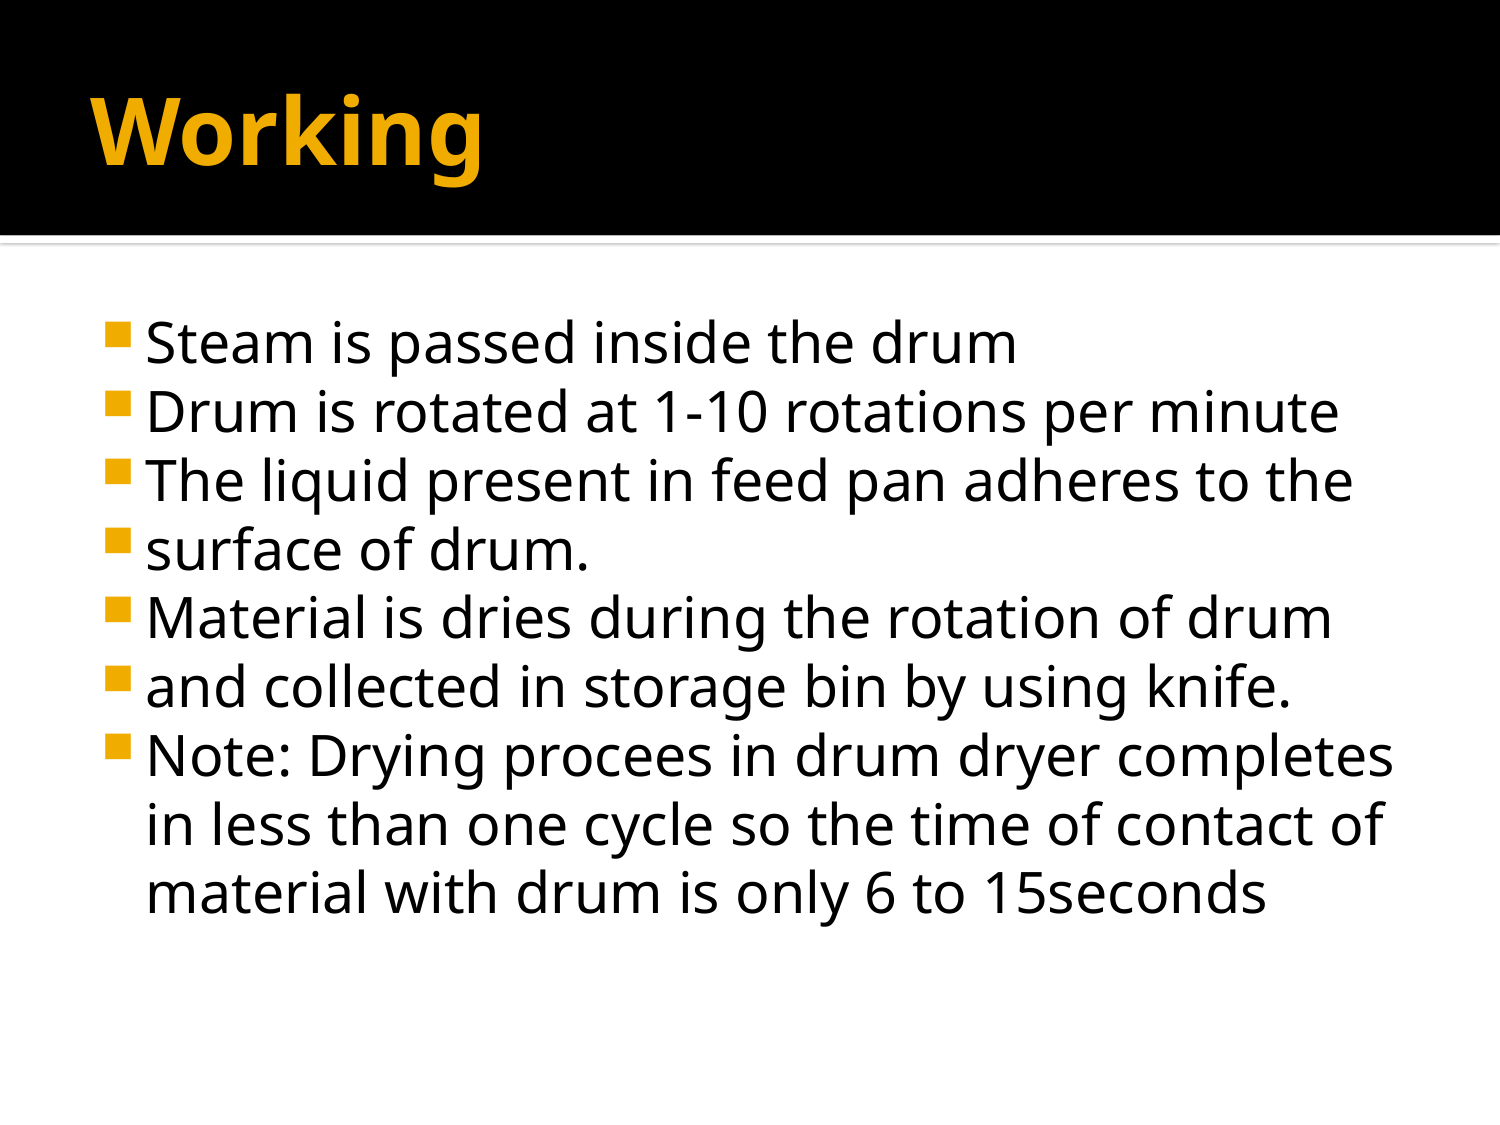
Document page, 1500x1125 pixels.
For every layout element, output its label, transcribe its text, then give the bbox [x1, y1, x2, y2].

list Steam is passed inside the drum Drum is rotated at 1-10 rotations per minute The liquid present in feed pan adheres to the surface of drum. Material is dries during the rotation of drum and collected in storage bin by using knife. Note: Drying procees in drum dryer completes in less than one cycle so the time of contact of material with drum is only 6 to 15seconds [75, 291, 1425, 1050]
title Working [75, 25, 1425, 231]
